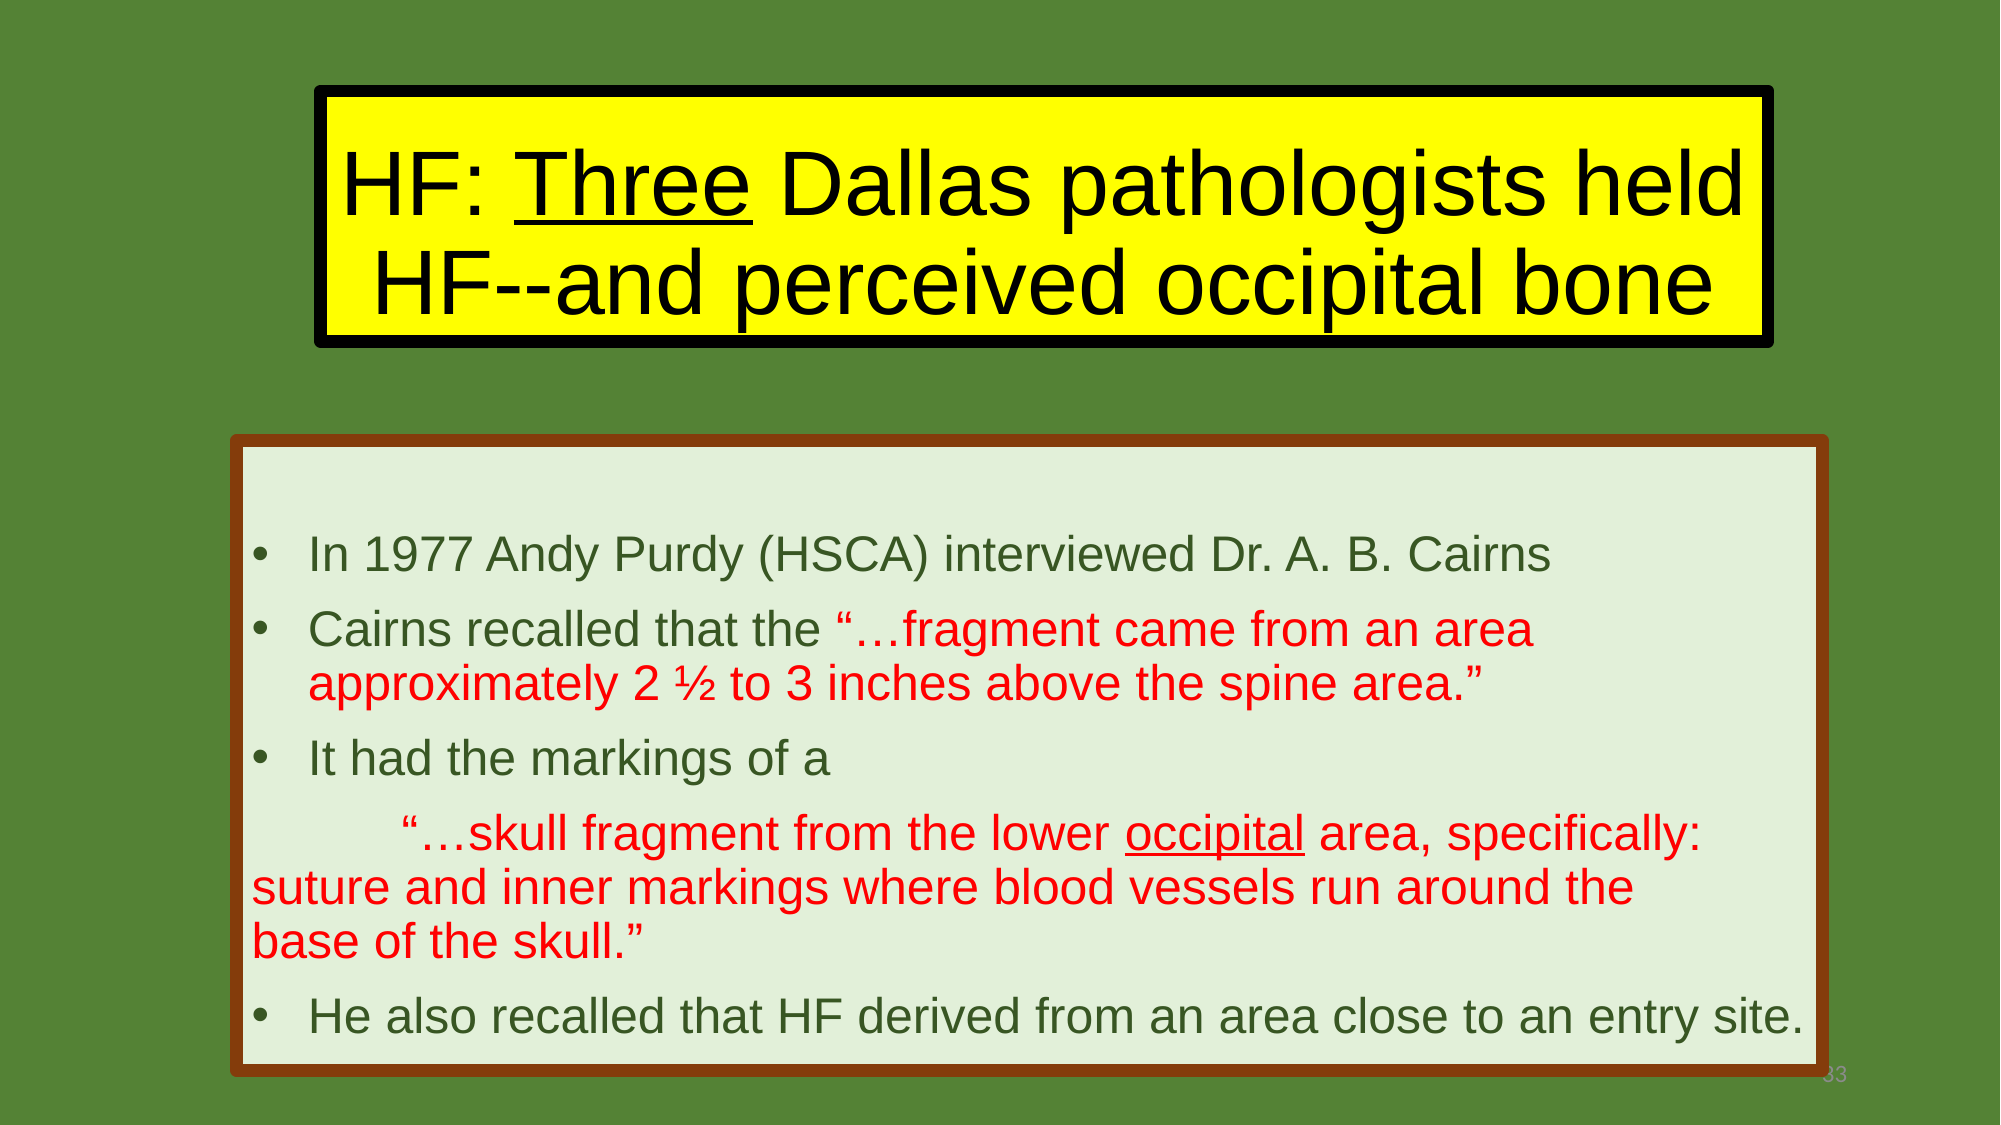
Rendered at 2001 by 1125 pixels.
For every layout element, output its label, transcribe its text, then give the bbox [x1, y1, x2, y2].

slide_number 33 [1412, 1042, 1863, 1103]
title HF: Three Dallas pathologists held HF--and perceived occipital bone [320, 90, 1768, 342]
subtitle In 1977 Andy Purdy (HSCA) interviewed Dr. A. B. Cairns Cairns recalled that the “…fragment came from an area approximately 2 ½ to 3 inches above the spine area.” It had the markings of a “…skull fragment from the lower occipital area, specifically: suture and inner markings where blood vessels run around the base of the skull.” He also recalled that HF derived from an area close to an entry site. [236, 440, 1823, 1071]
